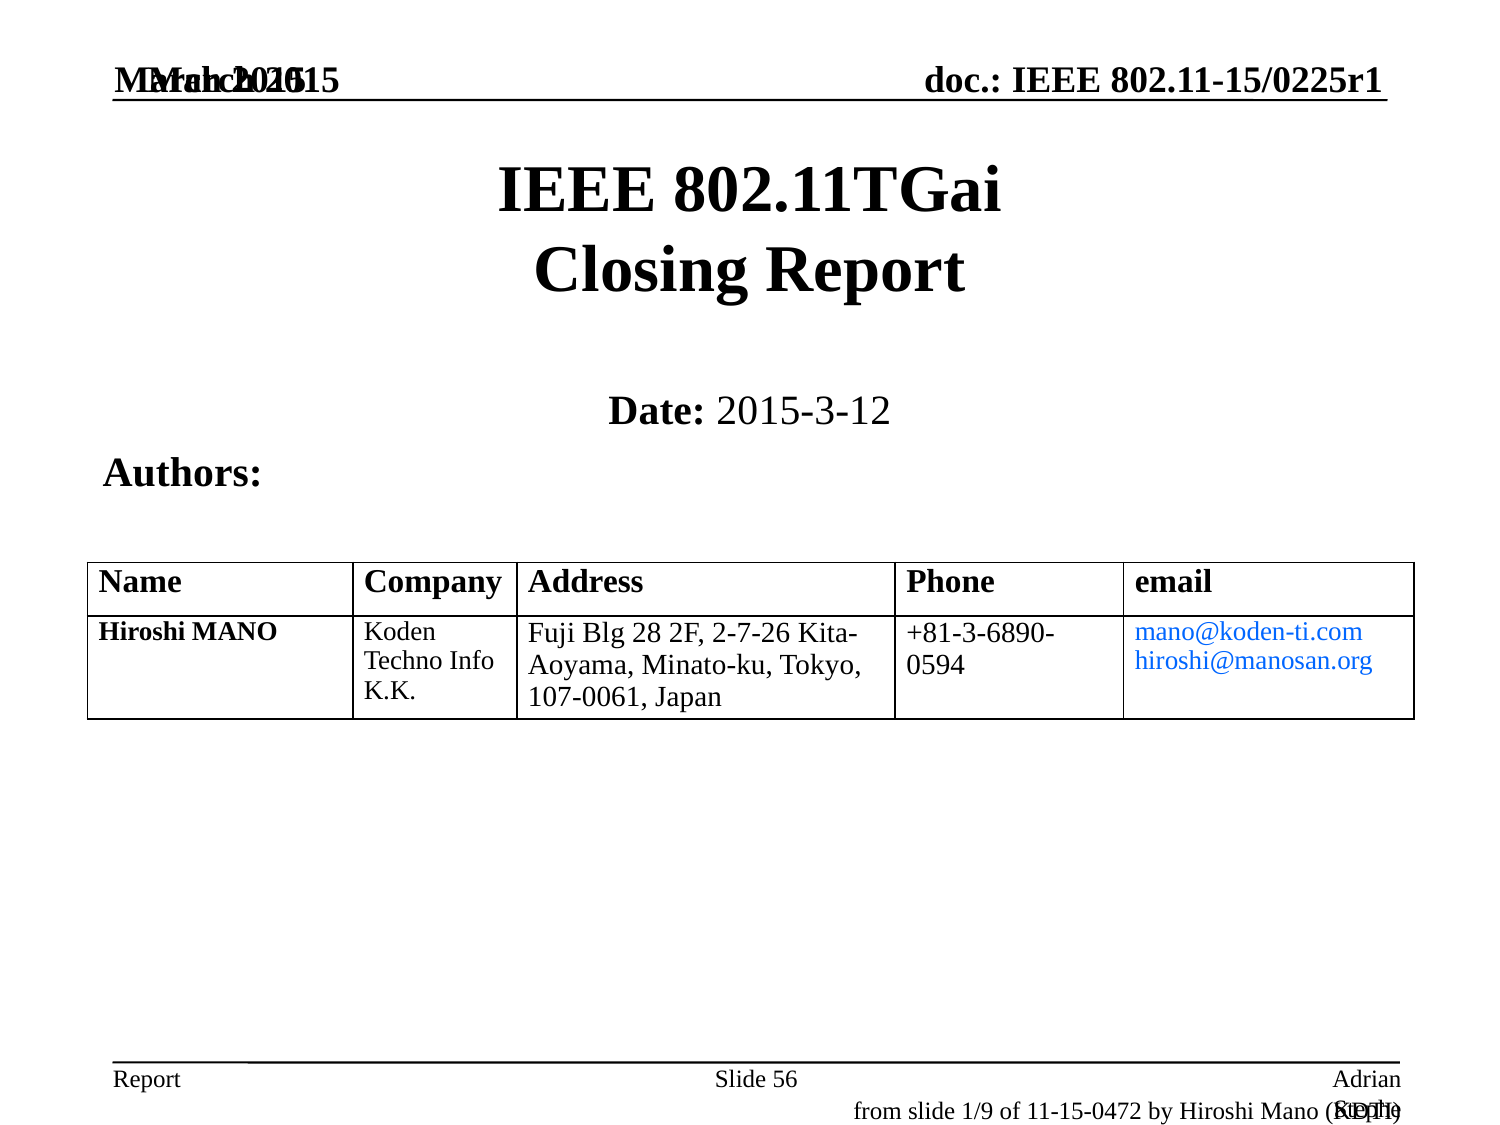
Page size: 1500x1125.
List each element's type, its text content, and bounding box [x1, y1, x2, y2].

table_header Address [518, 563, 894, 615]
table_cell +81-3-6890-0594 [896, 617, 1123, 718]
table_header Name [88, 563, 352, 615]
text_box Authors: [87, 437, 325, 500]
table_header email [1124, 563, 1413, 615]
table_cell Koden Techno Info K.K. [354, 617, 516, 718]
table_cell Hiroshi MANO [88, 617, 352, 718]
slide_number Slide 56 [711, 1061, 801, 1087]
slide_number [114, 54, 374, 101]
table_header Company [354, 563, 516, 615]
table_cell mano@koden-ti.com hiroshi@manosan.org [1124, 617, 1413, 718]
table_header Phone [896, 563, 1123, 615]
list Date: 2015-3-12 [112, 375, 1388, 438]
text_box from slide 1/9 of 11-15-0472 by Hiroshi Mano (KDTI) [343, 1087, 1417, 1125]
title IEEE 802.11TGai Closing Report [112, 137, 1388, 313]
table_cell Fuji Blg 28 2F, 2-7-26 Kita-Aoyama, Minato-ku, Tokyo, 107-0061, Japan [518, 617, 894, 718]
footer Adrian Stephens, Intel [1324, 1061, 1402, 1087]
